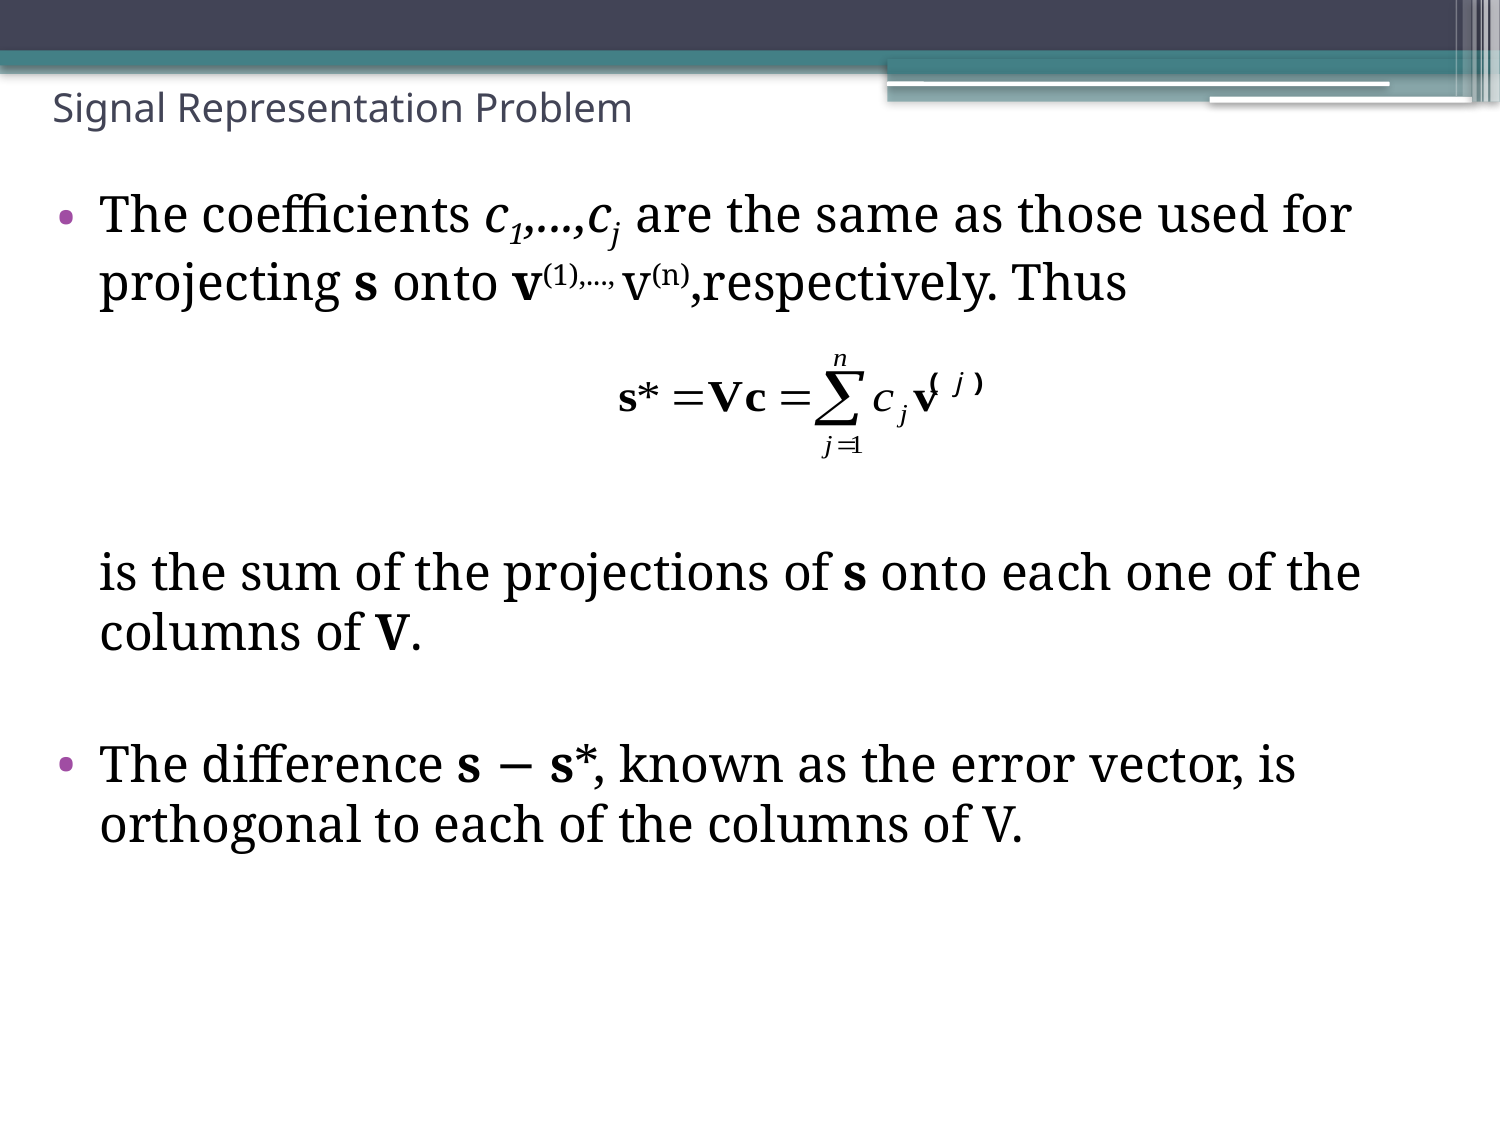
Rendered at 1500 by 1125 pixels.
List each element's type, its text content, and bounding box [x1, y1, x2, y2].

title Signal Representation Problem [37, 75, 1474, 138]
list The coeﬃcients c1,...,cj are the same as those used for projecting s onto v(1),..., v(n),respectively. Thus is the sum of the projections of s onto each one of the columns of V. The diﬀerence s − s*, known as the error vector, is orthogonal to each of the columns of V. [24, 174, 1450, 1123]
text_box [612, 337, 994, 467]
